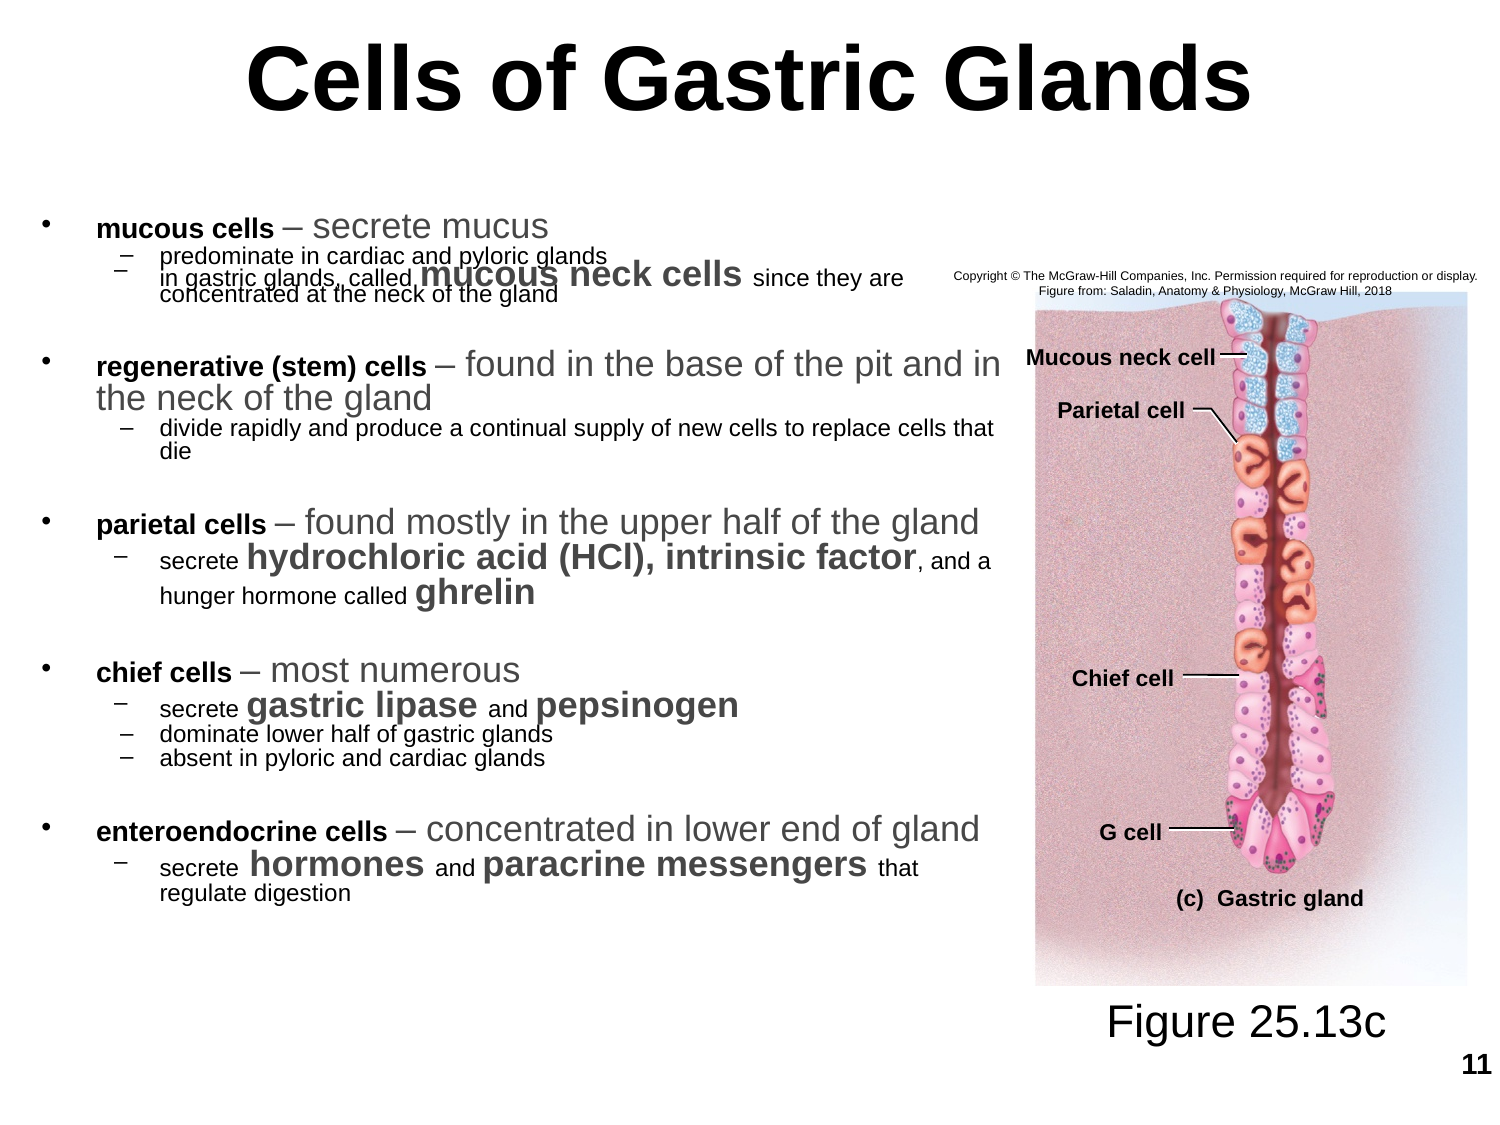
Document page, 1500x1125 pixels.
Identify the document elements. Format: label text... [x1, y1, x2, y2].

text_box Copyright © The McGraw-Hill Companies, Inc. Permission required for reproduction or display. Figure from: Saladin, Anatomy & Physiology, McGraw Hill, 2018 [938, 260, 1494, 306]
slide_number ‹#› [1450, 1037, 1500, 1125]
title Cells of Gastric Glands [0, 0, 1500, 148]
text_box Figure 25.13c [1098, 993, 1435, 1055]
list mucous cells – secrete mucus predominate in cardiac and pyloric glands in gastric glands, called mucous neck cells since they are concentrated at the neck of the gland regenerative (stem) cells – found in the base of the pit and in the neck of the gland divide rapidly and produce a continual supply of new cells to replace cells that die parietal cells – found mostly in the upper half of the gland secrete hydrochloric acid (HCl), intrinsic factor, and a hunger hormone called ghrelin chief cells – most numerous secrete gastric lipase and pepsinogen dominate lower half of gastric glands absent in pyloric and cardiac glands enteroendocrine cells – concentrated in lower end of gland secrete hormones and paracrine messengers that regulate digestion [33, 203, 1012, 922]
picture [1031, 287, 1470, 986]
